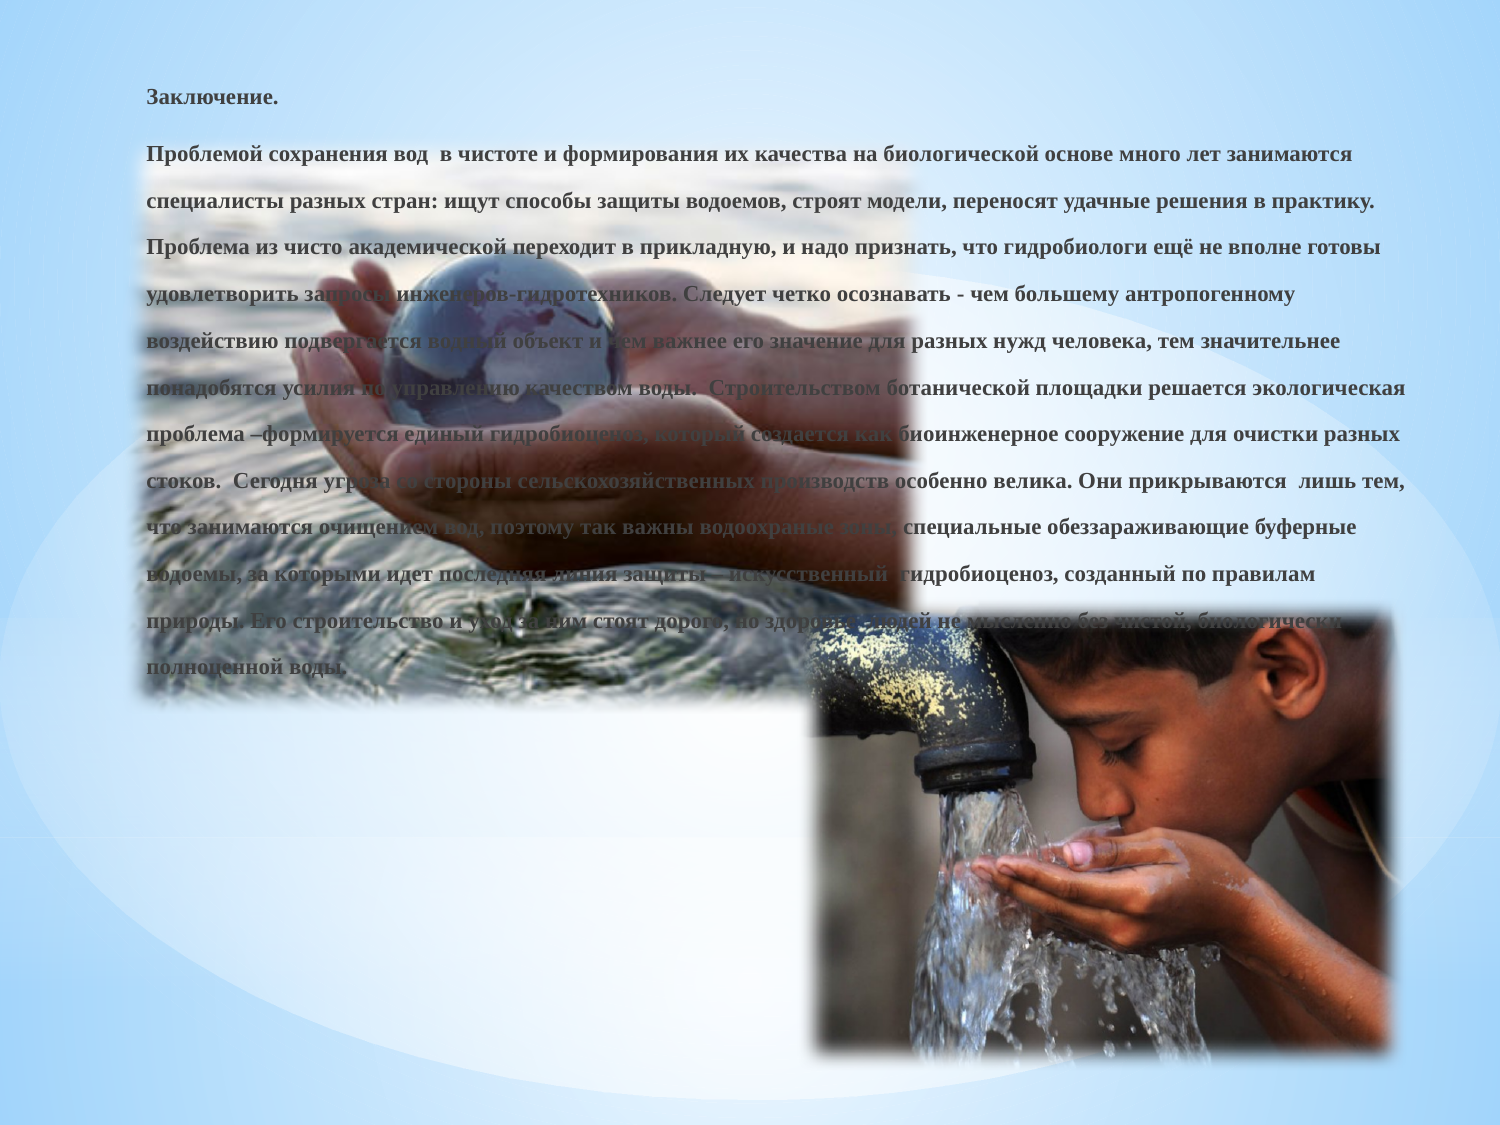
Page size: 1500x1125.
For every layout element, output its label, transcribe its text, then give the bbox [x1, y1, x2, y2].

picture [125, 135, 1406, 1071]
list Заключение. Проблемой сохранения вод в чистоте и формирования их качества на биологической основе много лет занимаются специалисты разных стран: ищут способы защиты водоемов, строят модели, переносят удачные решения в практику. Проблема из чисто академической переходит в прикладную, и надо признать, что гидробиологи ещё не вполне готовы удовлетворить запросы инженеров-гидротехников. Следует четко осознавать - чем большему антропогенному воздействию подвергается водный объект и чем важнее его значение для разных нужд человека, тем значительнее понадобятся усилия по управлению качеством воды. Строительством ботанической площадки решается экологическая проблема –формируется единый гидробиоценоз, который создается как биоинженерное сооружение для очистки разных стоков. Сегодня угроза со стороны сельскохозяйственных производств особенно велика. Они прикрываются лишь тем, что занимаются очищением вод, поэтому так важны водоохраные зоны, специальные обеззараживающие буферные водоемы, за которыми идет последняя линия защиты – искусственный гидробиоценоз, созданный по правилам природы. Его строительство и уход за ним стоят дорого, но здоровье людей не мысленно без чистой, биологически полноценной воды. [123, 54, 1424, 799]
